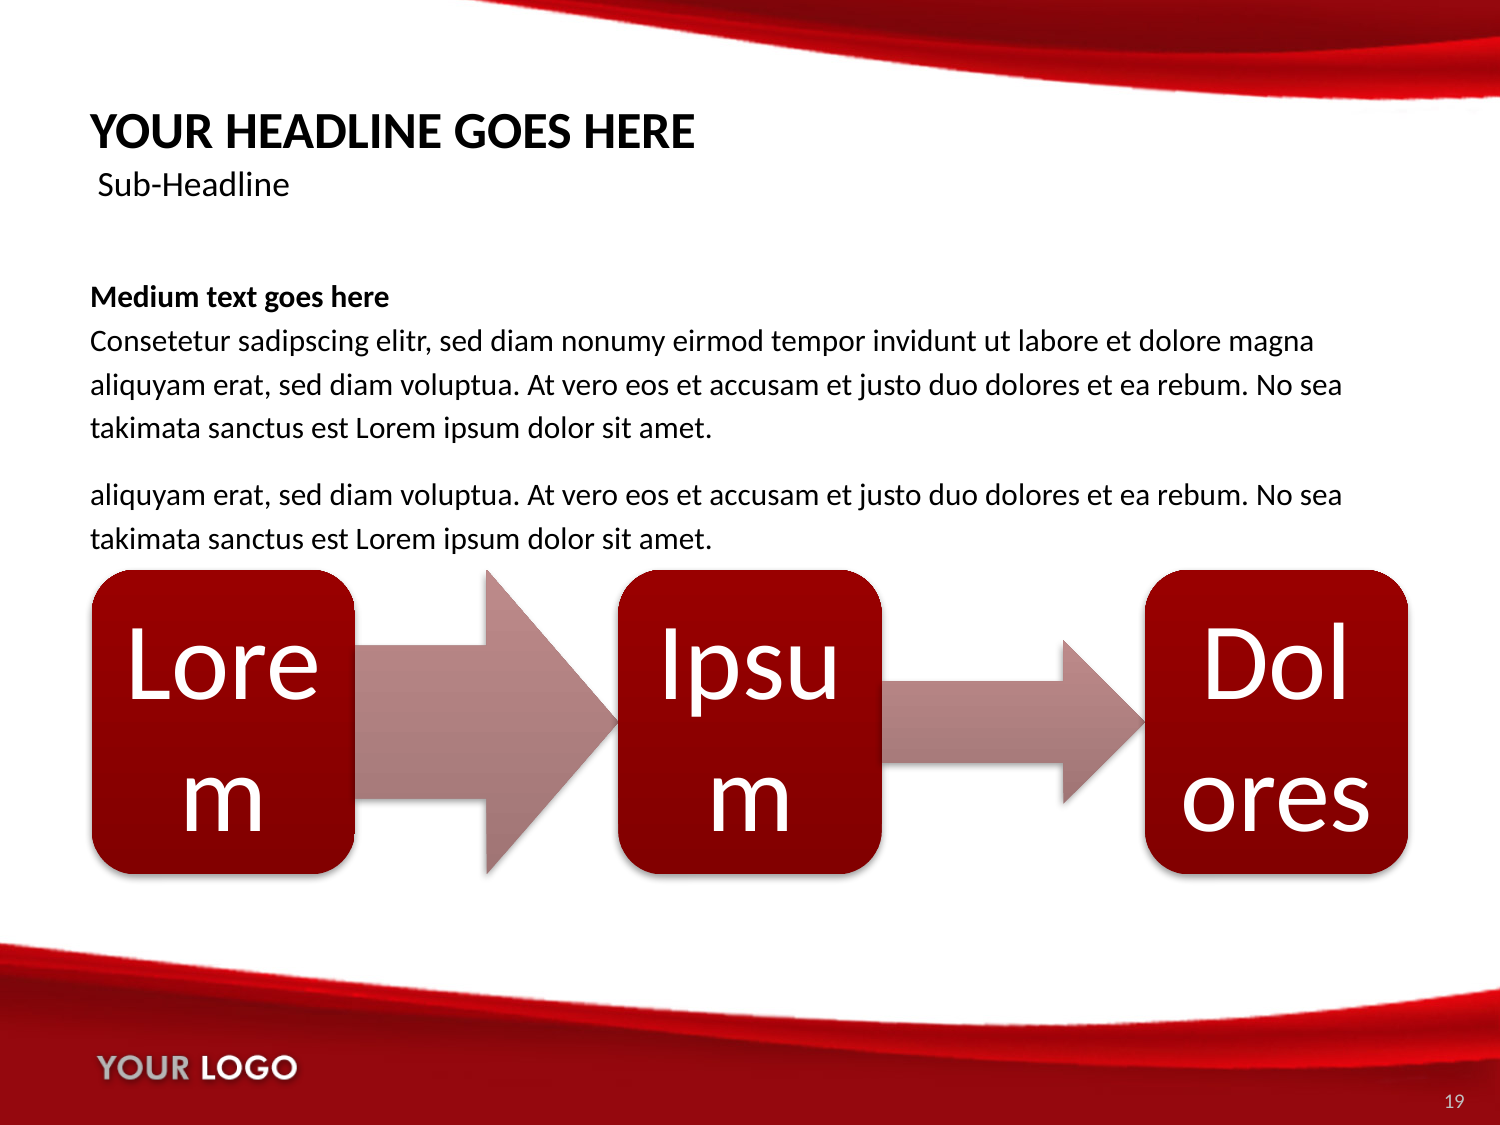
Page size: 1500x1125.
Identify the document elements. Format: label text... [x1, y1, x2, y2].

text_box Medium text goes here Consetetur sadipscing elitr, sed diam nonumy eirmod tempor invidunt ut labore et dolore magna aliquyam erat, sed diam voluptua. At vero eos et accusam et justo duo dolores et ea rebum. No sea takimata sanctus est Lorem ipsum dolor sit amet. aliquyam erat, sed diam voluptua. At vero eos et accusam et justo duo dolores et ea rebum. No sea takimata sanctus est Lorem ipsum dolor sit amet. [74, 262, 1425, 597]
slide_number 19 [1408, 1079, 1480, 1125]
title YOUR HEADLINE GOES HERE [75, 88, 1425, 171]
picture [0, 0, 1500, 1125]
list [91, 569, 1409, 875]
text_box Sub-Headline [82, 142, 1433, 223]
